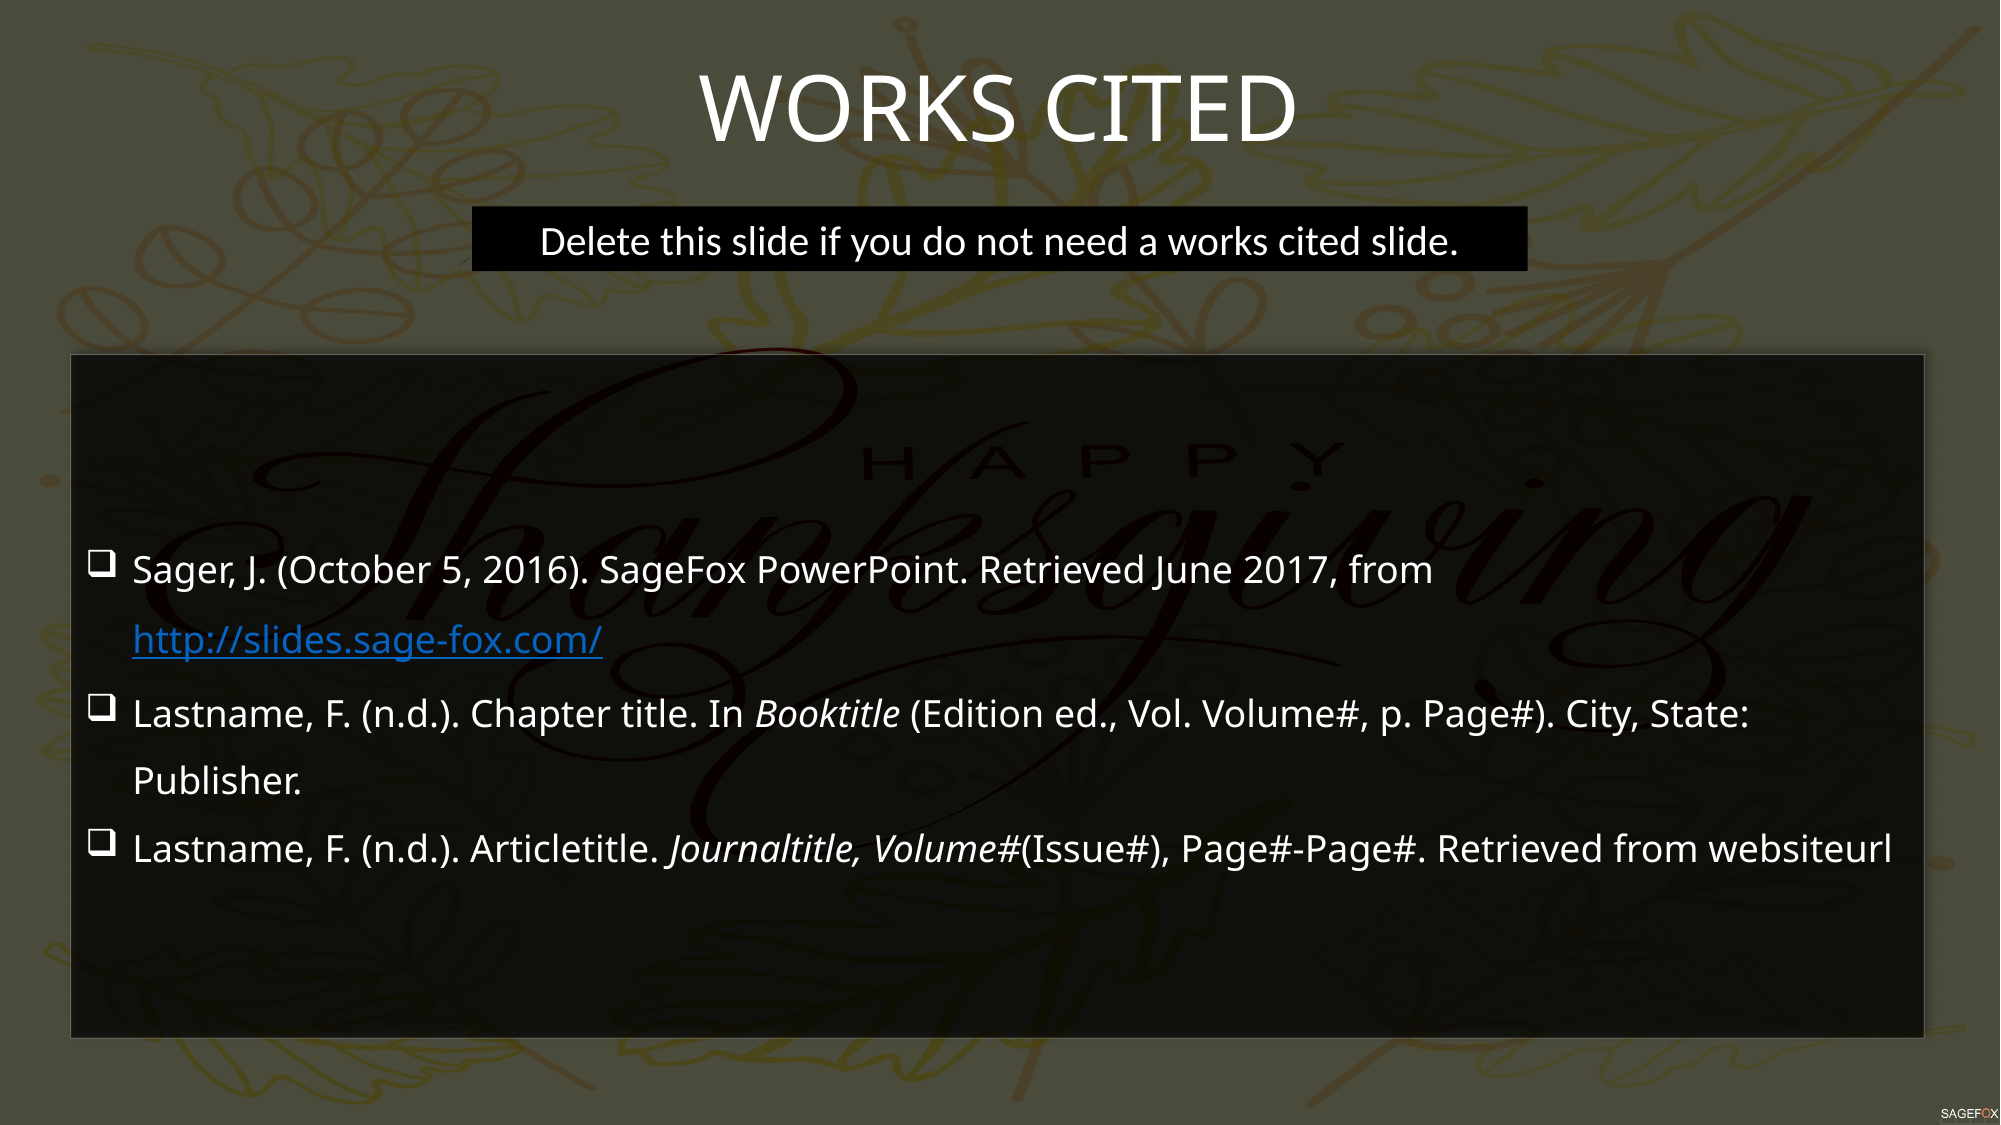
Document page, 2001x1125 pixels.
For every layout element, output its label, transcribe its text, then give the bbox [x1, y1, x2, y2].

text_box Delete this slide if you do not need a works cited slide. [472, 206, 1528, 272]
text_box WORKS CITED [548, 42, 1452, 167]
picture [0, 0, 2001, 1125]
text_box Sager, J. (October 5, 2016). SageFox PowerPoint. Retrieved June 2017, from http://slides.sage-fox.com/ Lastname, F. (n.d.). Chapter title. In Booktitle (Edition ed., Vol. Volume#, p. Page#). City, State: Publisher. Lastname, F. (n.d.). Articletitle. Journaltitle, Volume#(Issue#), Page#-Page#. Retrieved from websiteurl [70, 354, 1925, 1039]
